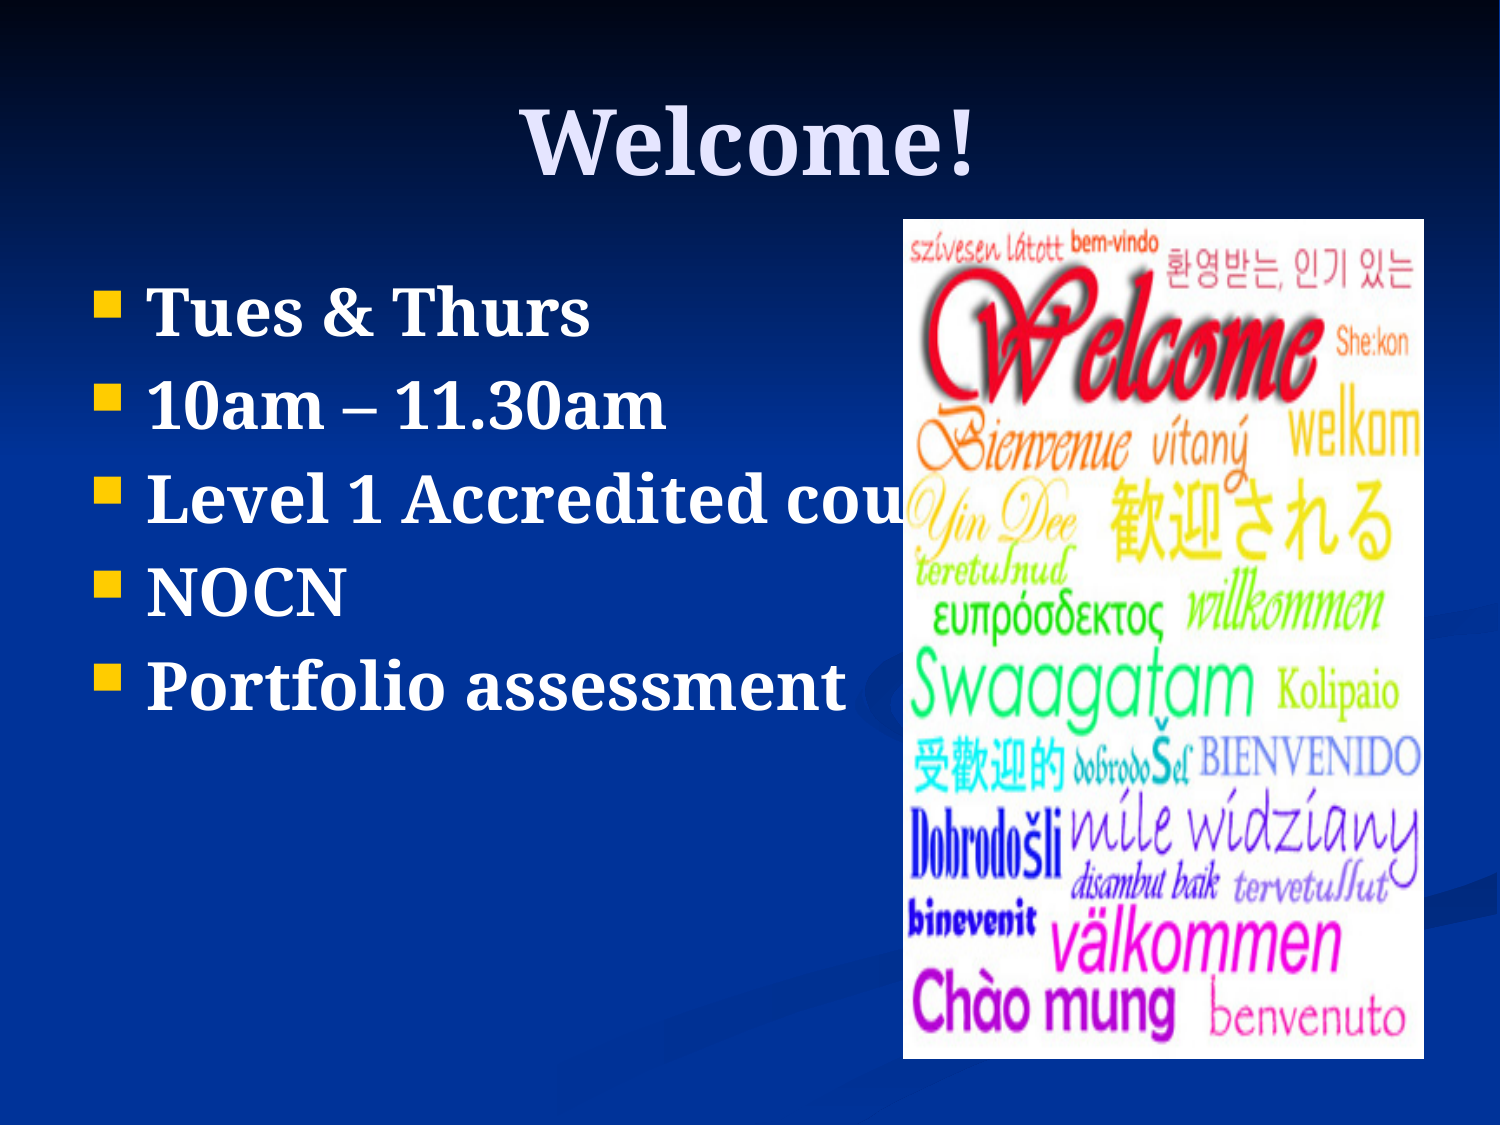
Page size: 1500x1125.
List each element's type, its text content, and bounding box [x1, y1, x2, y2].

list Tues & Thurs 10am – 11.30am Level 1 Accredited course NOCN Portfolio assessment [75, 262, 898, 1005]
picture [903, 219, 1424, 1059]
title Welcome! [75, 45, 1425, 233]
